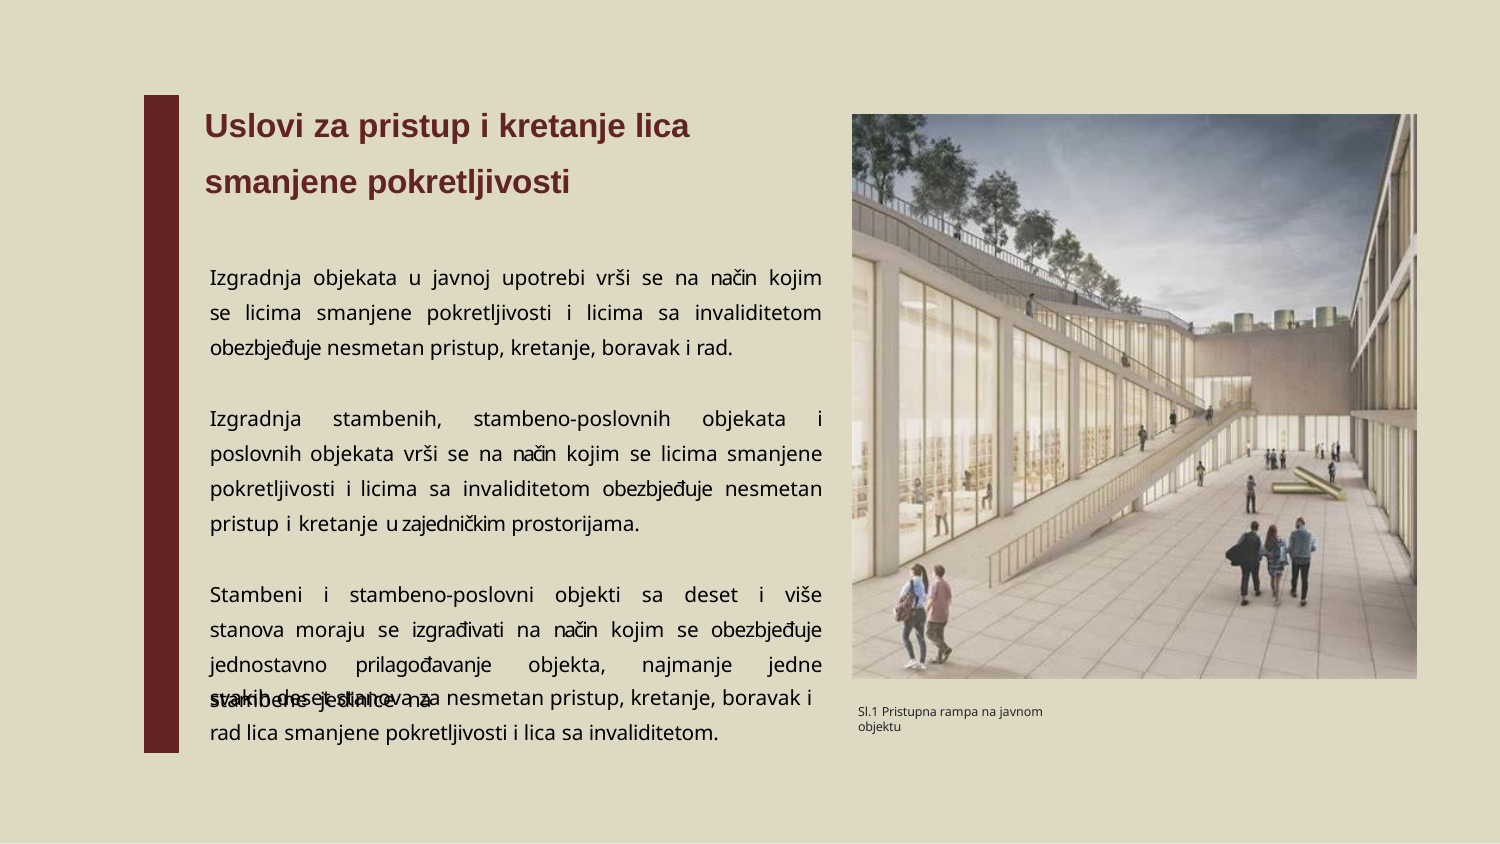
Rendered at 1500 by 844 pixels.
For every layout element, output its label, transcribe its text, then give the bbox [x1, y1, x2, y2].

text_box Izgradnja objekata u javnoj upotrebi vrši se na način kojim se licima smanjene pokretljivosti i licima sa invaliditetom obezbjeđuje nesmetan pristup, kretanje, boravak i rad. Izgradnja stambenih, stambeno-poslovnih objekata i poslovnih objekata vrši se na način kojim se licima smanjene pokretljivosti i licima sa invaliditetom obezbjeđuje nesmetan pristup i kretanje u zajedničkim prostorijama. Stambeni i stambeno-poslovni objekti sa deset i više stanova moraju se izgrađivati na način kojim se obezbjeđuje jednostavno prilagođavanje objekta, najmanje jedne stambene jedinice na [207, 252, 824, 672]
title Uslovi za pristup i kretanje lica smanjene pokretljivosti [202, 86, 695, 230]
text_box Sl.1 Pristupna rampa na javnom objektu [856, 702, 1083, 735]
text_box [143, 94, 180, 754]
picture [852, 114, 1418, 680]
text_box svakih deset stanova za nesmetan pristup, kretanje, boravak i rad lica smanjene pokretljivosti i lica sa invaliditetom. [207, 672, 824, 745]
